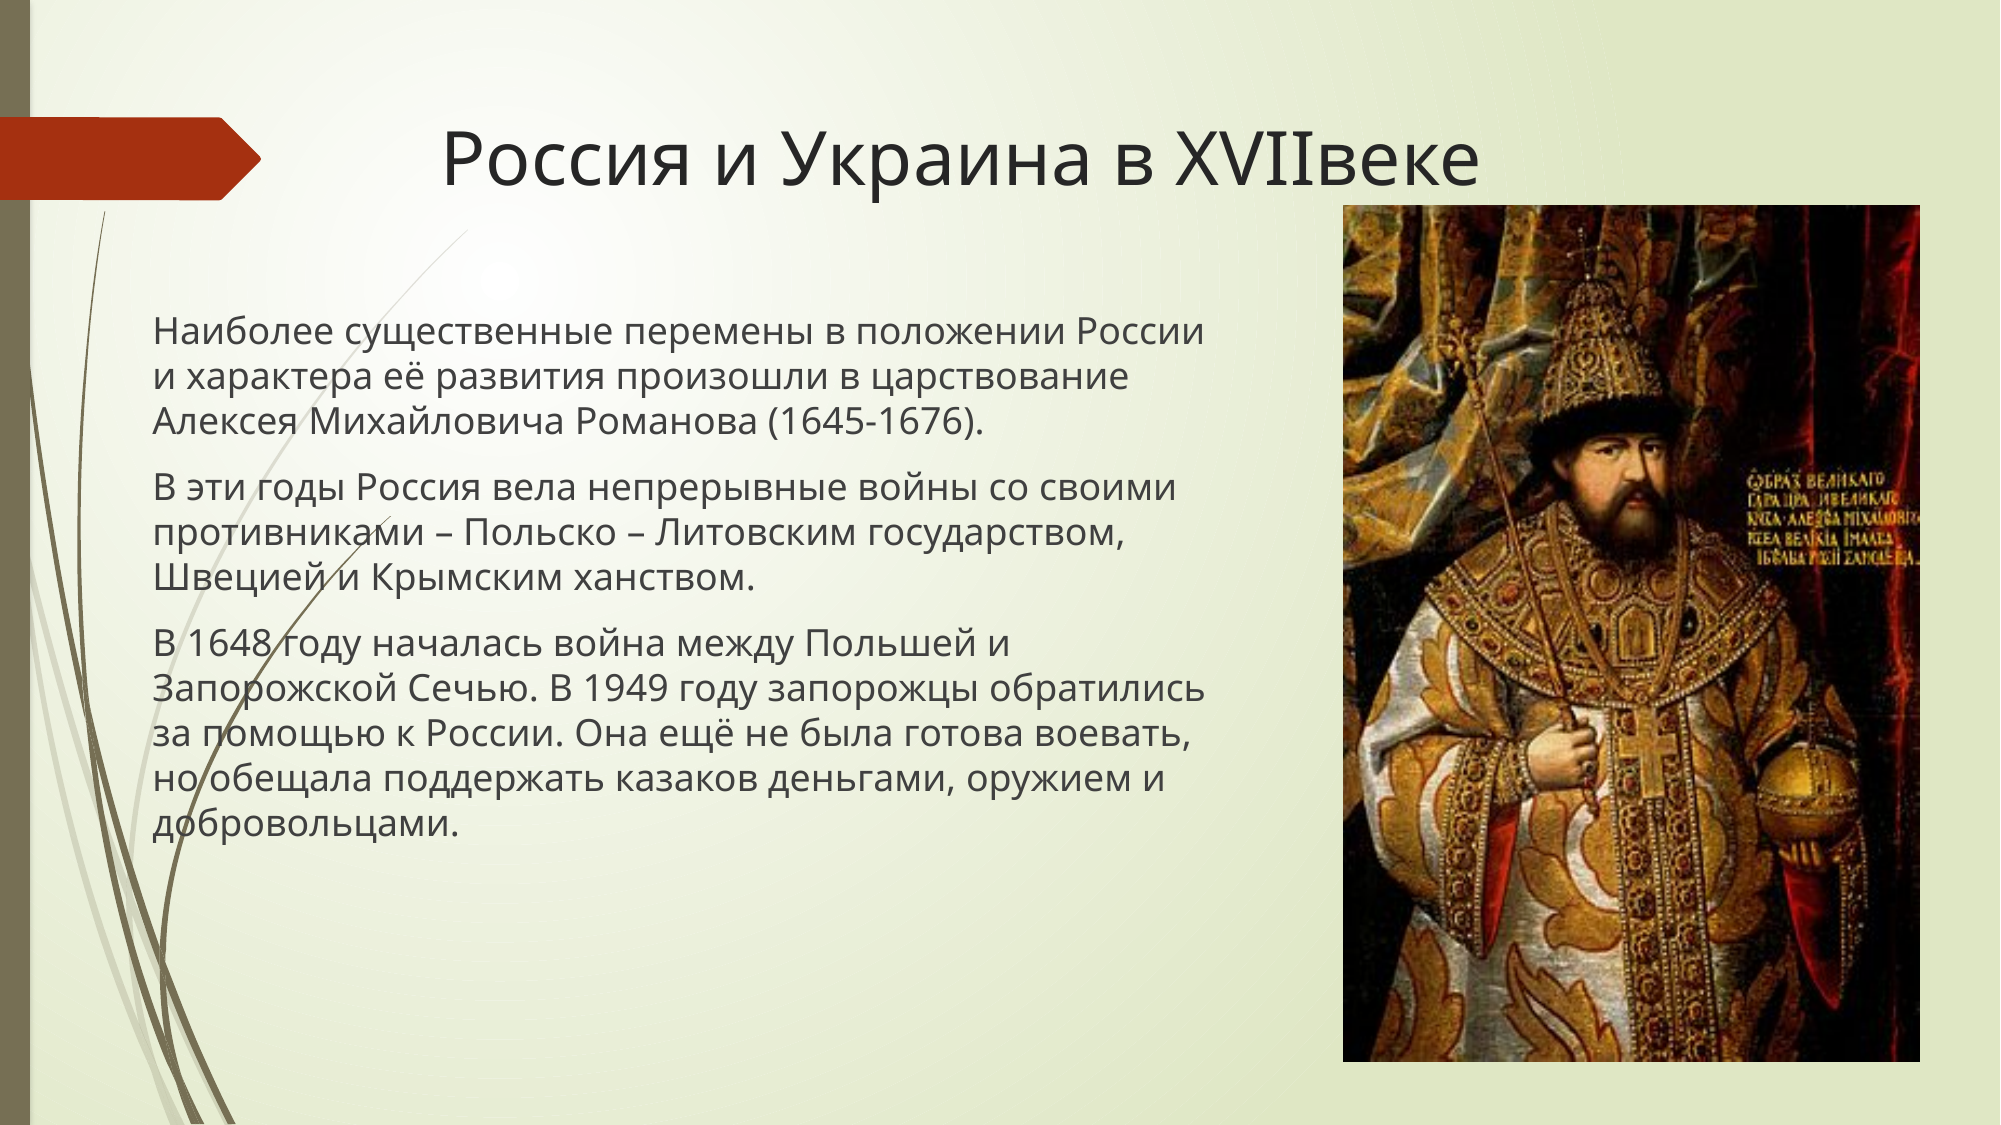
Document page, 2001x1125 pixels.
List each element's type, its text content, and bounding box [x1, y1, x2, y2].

picture [1342, 205, 1921, 1062]
list Наиболее существенные перемены в положении России и характера её развития произошли в царствование Алексея Михайловича Романова (1645-1676). В эти годы Россия вела непрерывные войны со своими противниками – Польско – Литовским государством, Швецией и Крымским ханством. В 1648 году началась война между Польшей и Запорожской Сечью. В 1949 году запорожцы обратились за помощью к России. Она ещё не была готова воевать, но обещала поддержать казаков деньгами, оружием и добровольцами. [137, 299, 1235, 1014]
title Россия и Украина в XVIIвеке [425, 102, 1888, 313]
